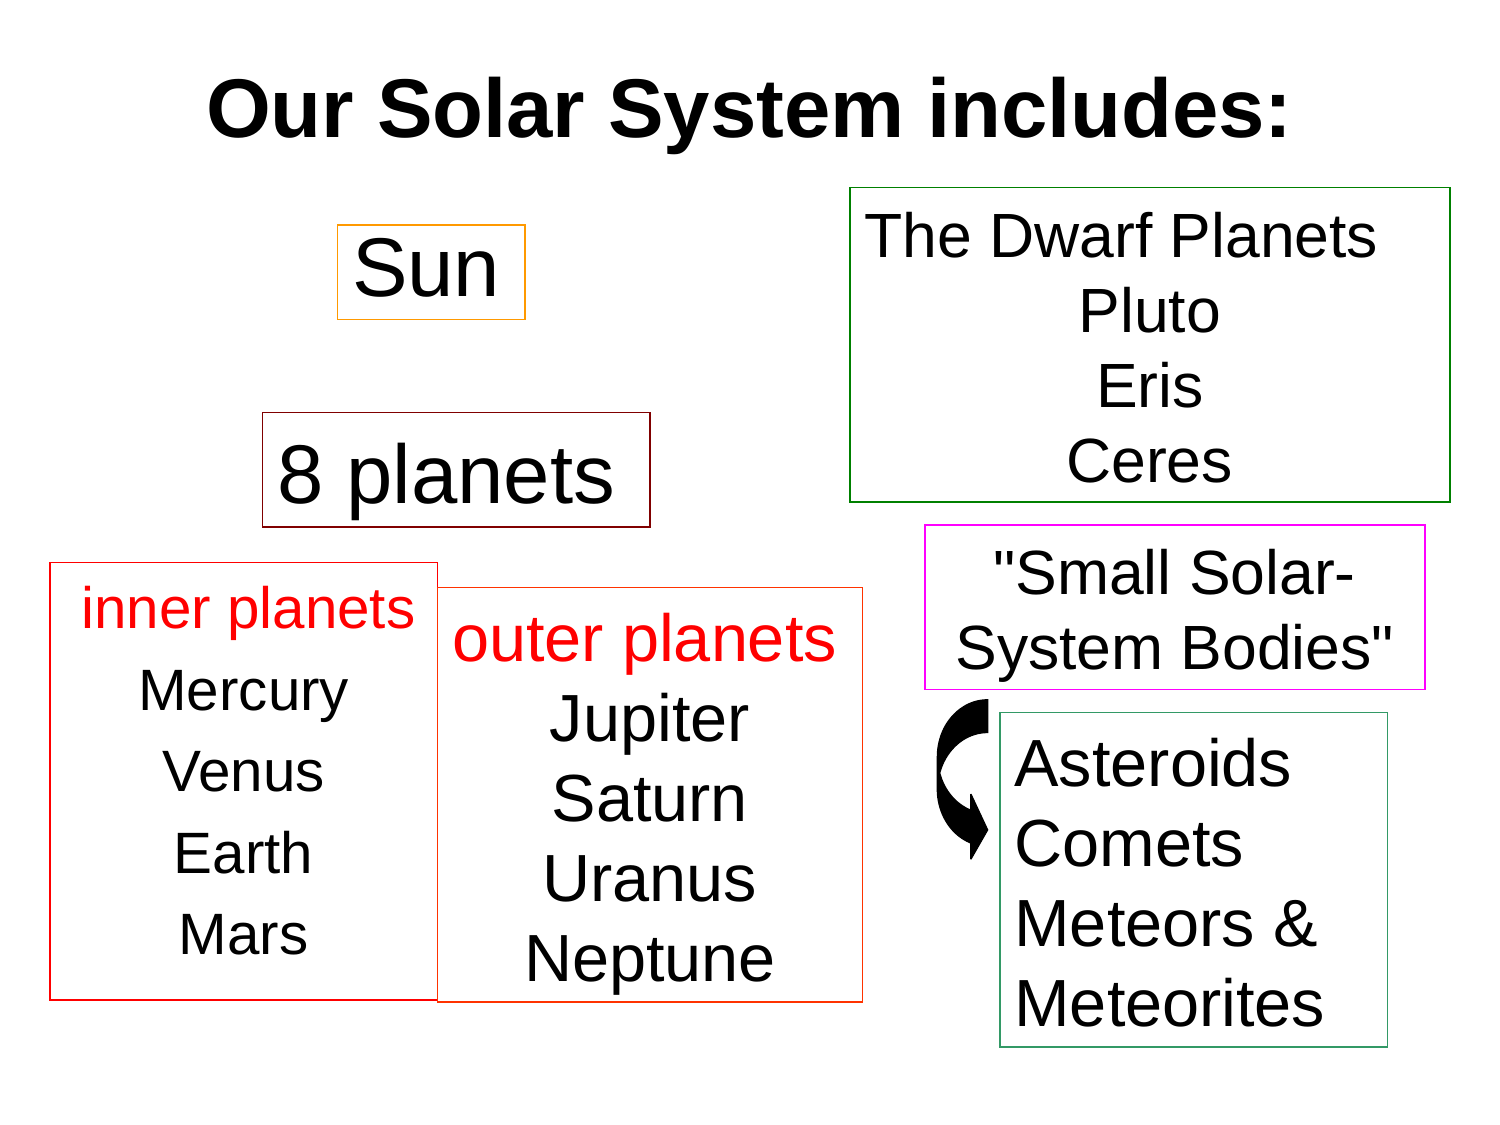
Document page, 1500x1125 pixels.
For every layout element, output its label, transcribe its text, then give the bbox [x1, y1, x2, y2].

text_box [937, 699, 988, 860]
text_box "Small Solar-System Bodies" [924, 524, 1425, 690]
title Our Solar System includes: [74, 44, 1426, 163]
text_box 8 planets [262, 412, 650, 528]
text_box Sun [337, 224, 525, 320]
text_box The Dwarf Planets Pluto Eris Ceres [849, 187, 1450, 502]
text_box Asteroids Comets Meteors & Meteorites [999, 712, 1388, 1047]
text_box outer planets Jupiter Saturn Uranus Neptune [437, 587, 863, 1002]
list inner planets Mercury Venus Earth Mars [49, 562, 438, 1001]
